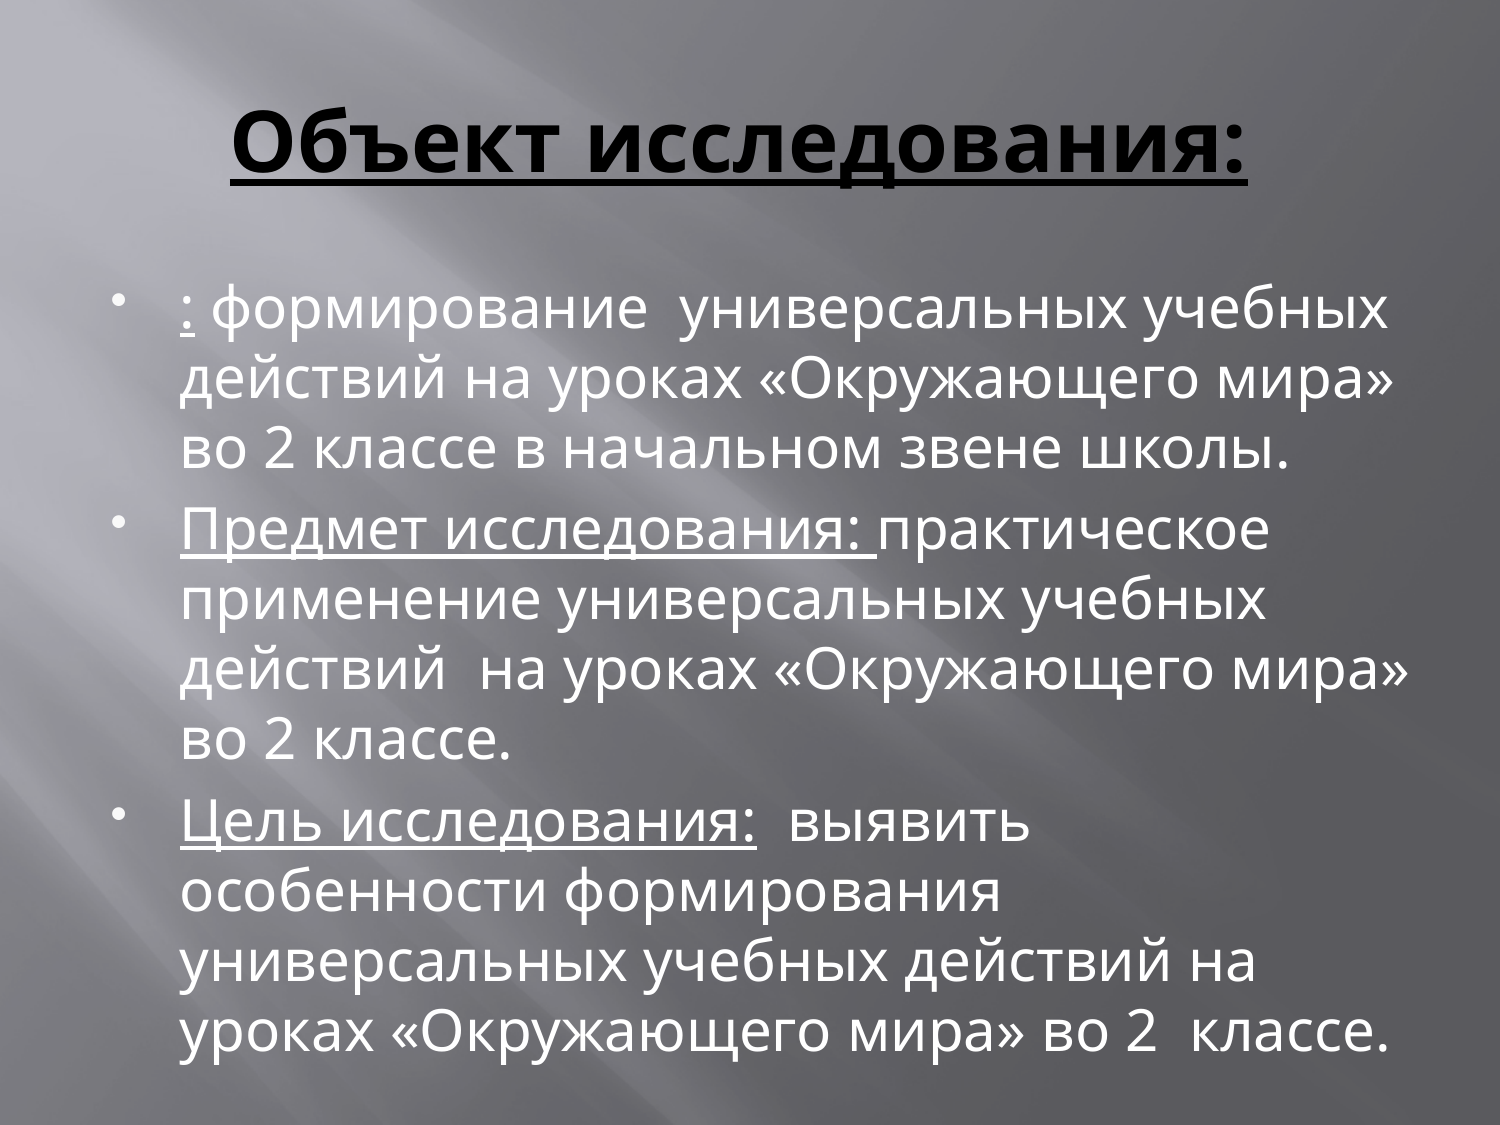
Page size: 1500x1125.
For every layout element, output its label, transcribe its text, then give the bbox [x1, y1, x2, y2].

list : формирование универсальных учебных действий на уроках «Окружающего мира» во 2 классе в начальном звене школы. Предмет исследования: практическое применение универсальных учебных действий на уроках «Окружающего мира» во 2 классе. Цель исследования: выявить особенности формирования универсальных учебных действий на уроках «Окружающего мира» во 2 классе. [75, 262, 1425, 1035]
title Объект исследования: [75, 45, 1425, 233]
